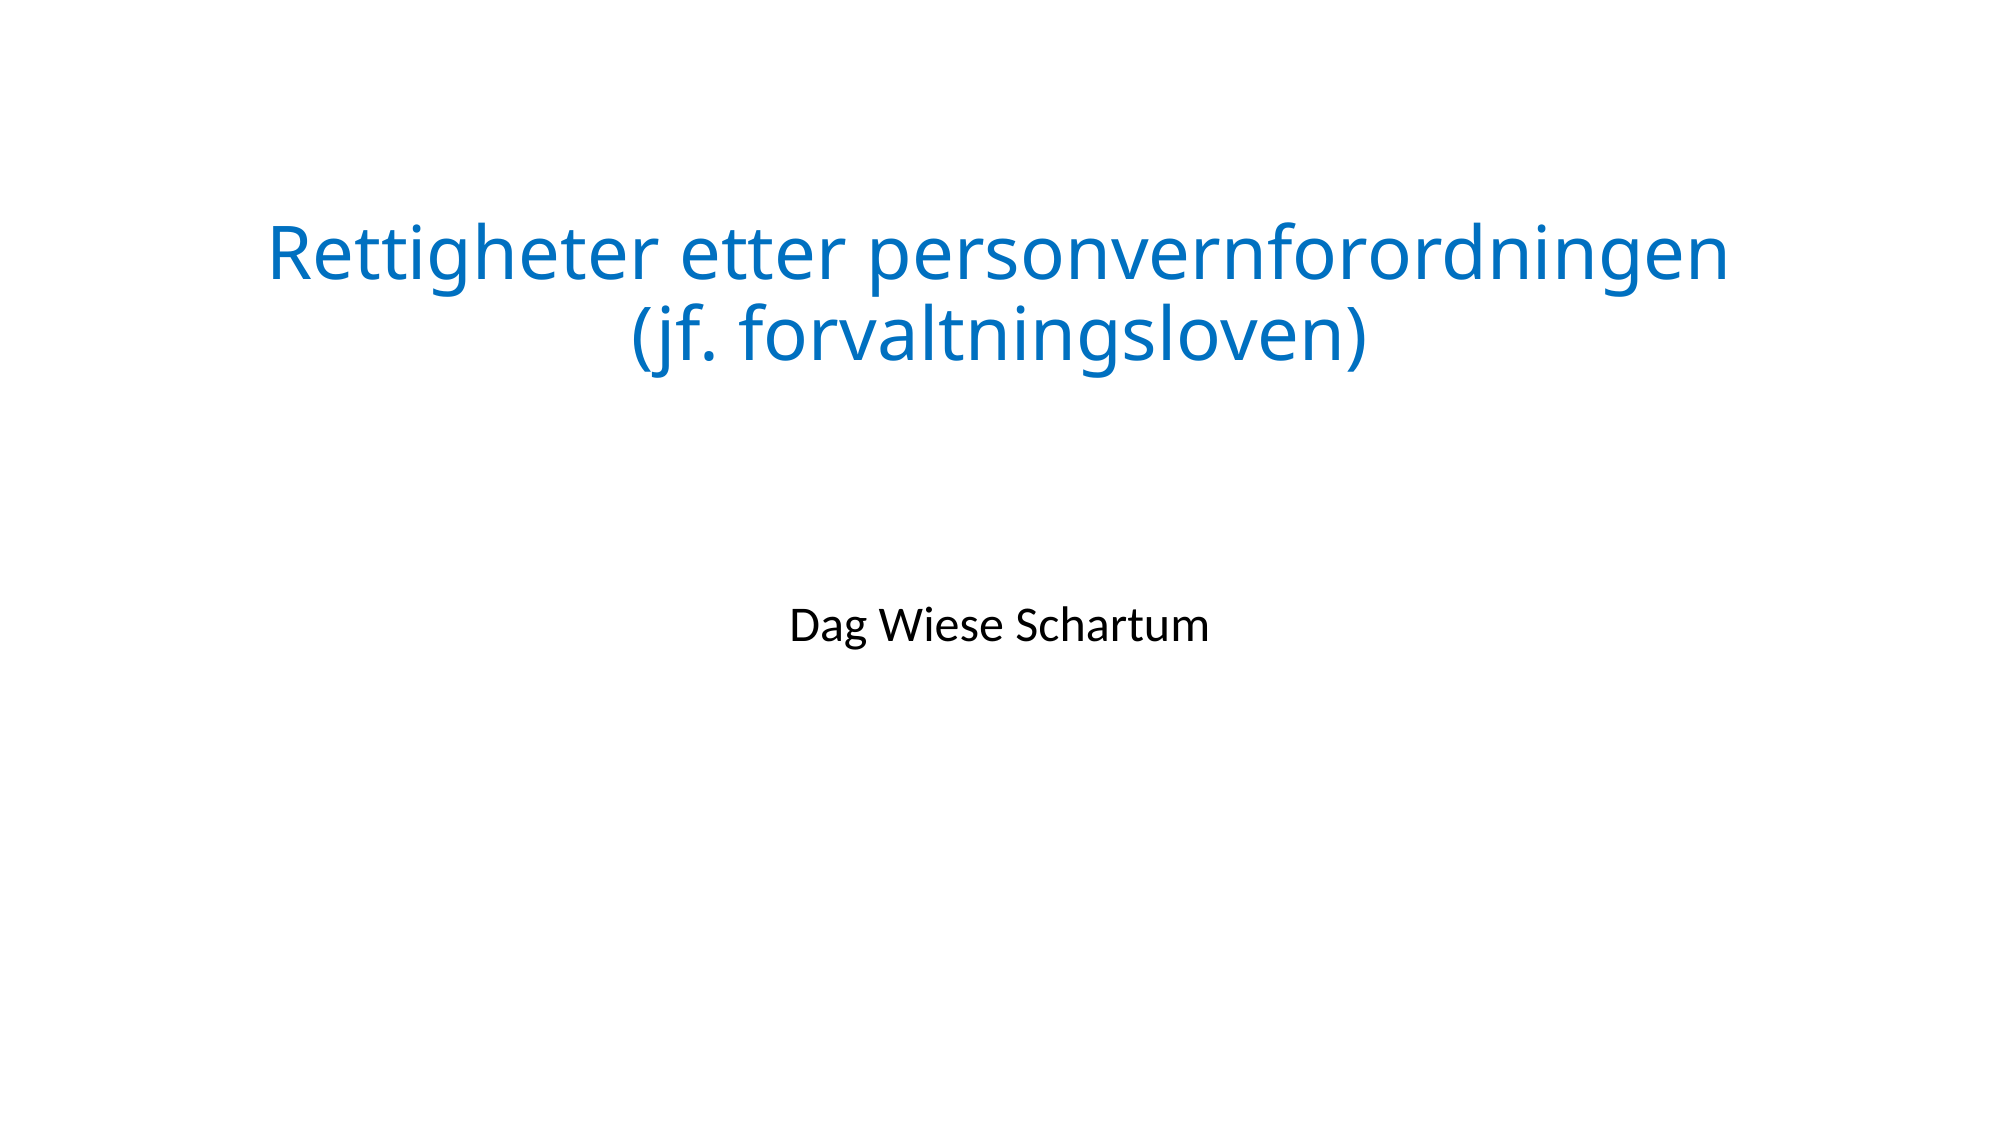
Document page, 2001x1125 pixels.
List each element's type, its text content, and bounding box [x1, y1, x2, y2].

title Rettigheter etter personvernforordningen (jf. forvaltningsloven) [249, 184, 1750, 384]
subtitle Dag Wiese Schartum [249, 590, 1750, 863]
